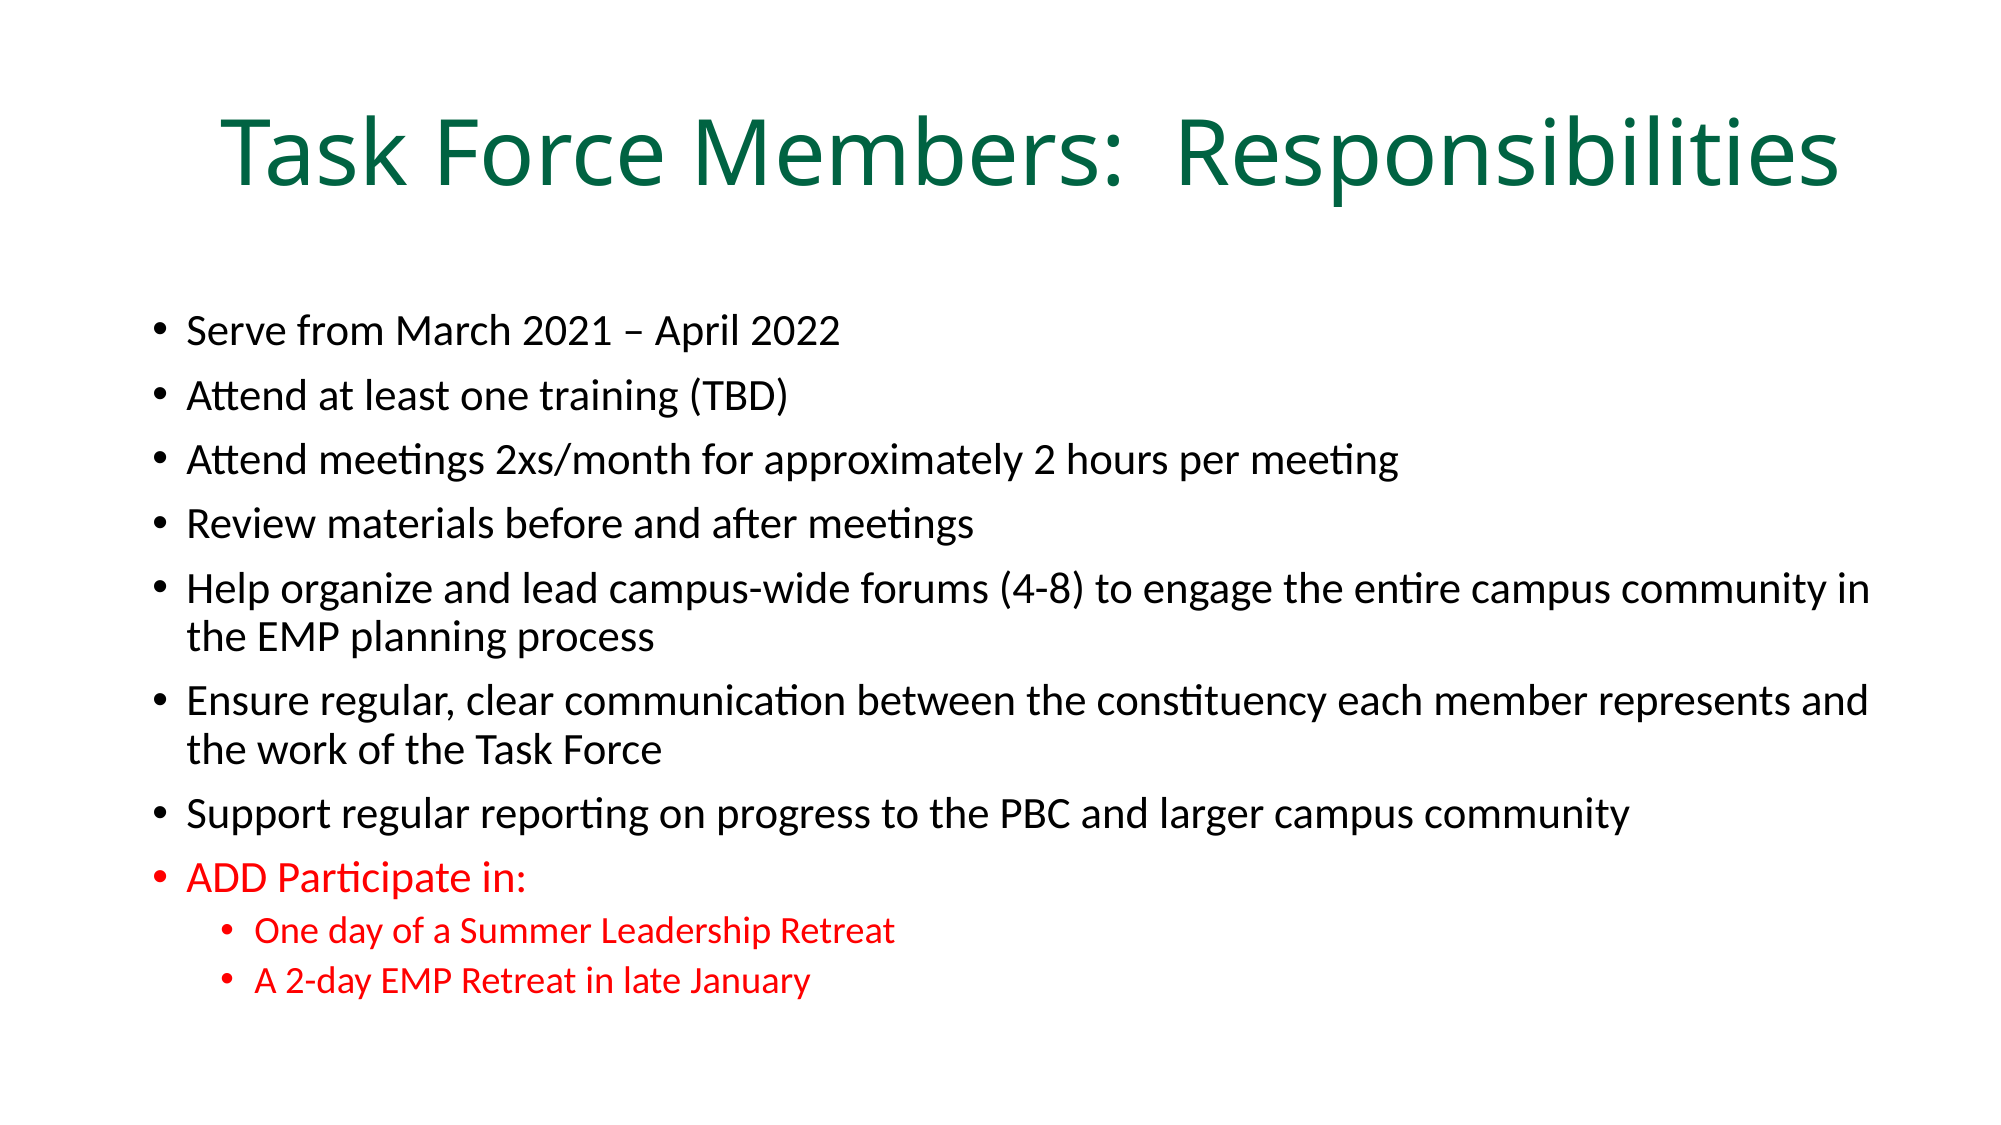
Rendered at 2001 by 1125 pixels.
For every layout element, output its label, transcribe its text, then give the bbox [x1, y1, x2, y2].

list Serve from March 2021 – April 2022 Attend at least one training (TBD) Attend meetings 2xs/month for approximately 2 hours per meeting Review materials before and after meetings Help organize and lead campus-wide forums (4-8) to engage the entire campus community in the EMP planning process Ensure regular, clear communication between the constituency each member represents and the work of the Task Force Support regular reporting on progress to the PBC and larger campus community ADD Participate in: One day of a Summer Leadership Retreat A 2-day EMP Retreat in late January [137, 299, 1927, 1014]
title Task Force Members: Responsibilities [169, 47, 1895, 265]
